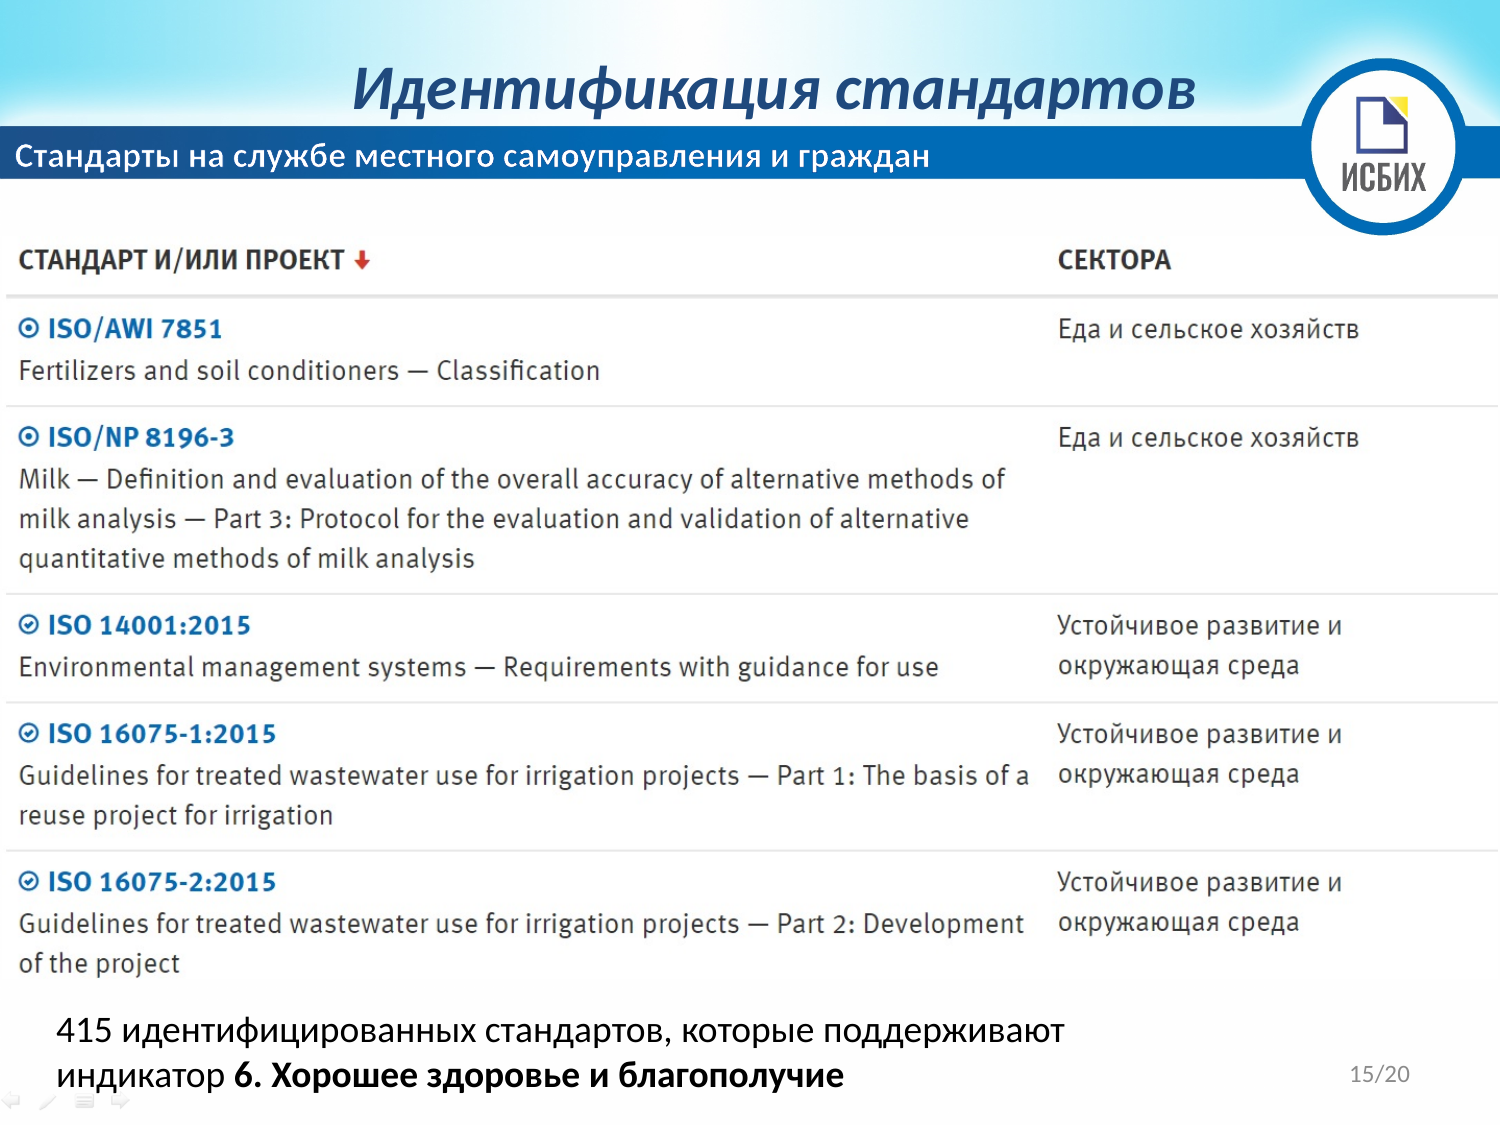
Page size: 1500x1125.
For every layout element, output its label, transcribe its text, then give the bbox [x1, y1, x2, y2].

text_box Стандарты на службе местного самоуправления и граждан [0, 124, 1317, 185]
slide_number 15/20 [1365, 1042, 1425, 1103]
text_box Идентификация стандартов [0, 37, 1213, 130]
text_box 415 идентифицированных стандартов, которые поддерживают индикатор 6. Хорошее здоровье и благополучие [41, 997, 1365, 1103]
picture [0, 0, 1500, 1125]
